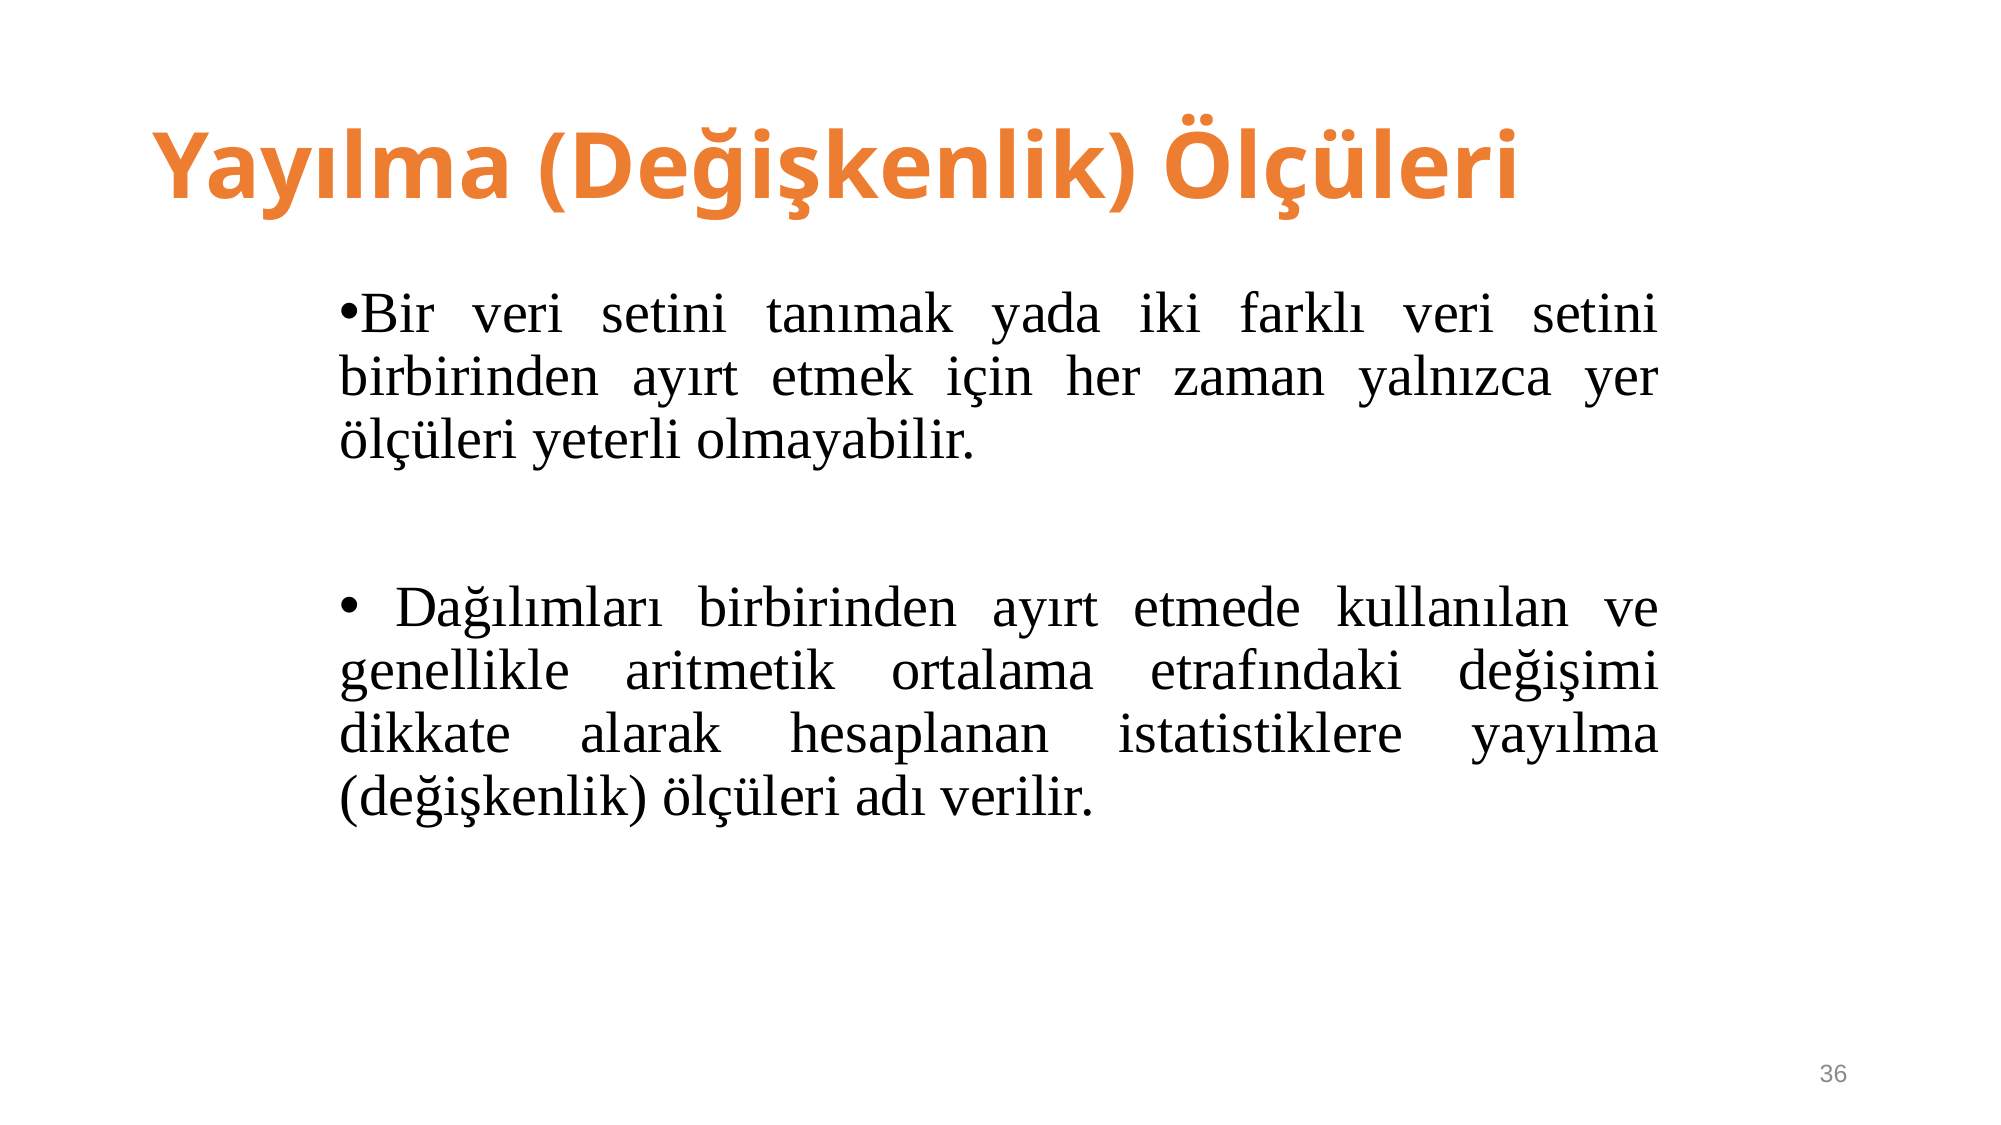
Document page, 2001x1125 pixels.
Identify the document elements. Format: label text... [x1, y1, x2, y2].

title Yayılma (Değişkenlik) Ölçüleri [137, 59, 1863, 278]
slide_number 36 [1412, 1042, 1863, 1103]
list Bir veri setini tanımak yada iki farklı veri setini birbirinden ayırt etmek için her zaman yalnızca yer ölçüleri yeterli olmayabilir. Dağılımları birbirinden ayırt etmede kullanılan ve genellikle aritmetik ortalama etrafındaki değişimi dikkate alarak hesaplanan istatistiklere yayılma (değişkenlik) ölçüleri adı verilir. [324, 275, 1675, 1000]
